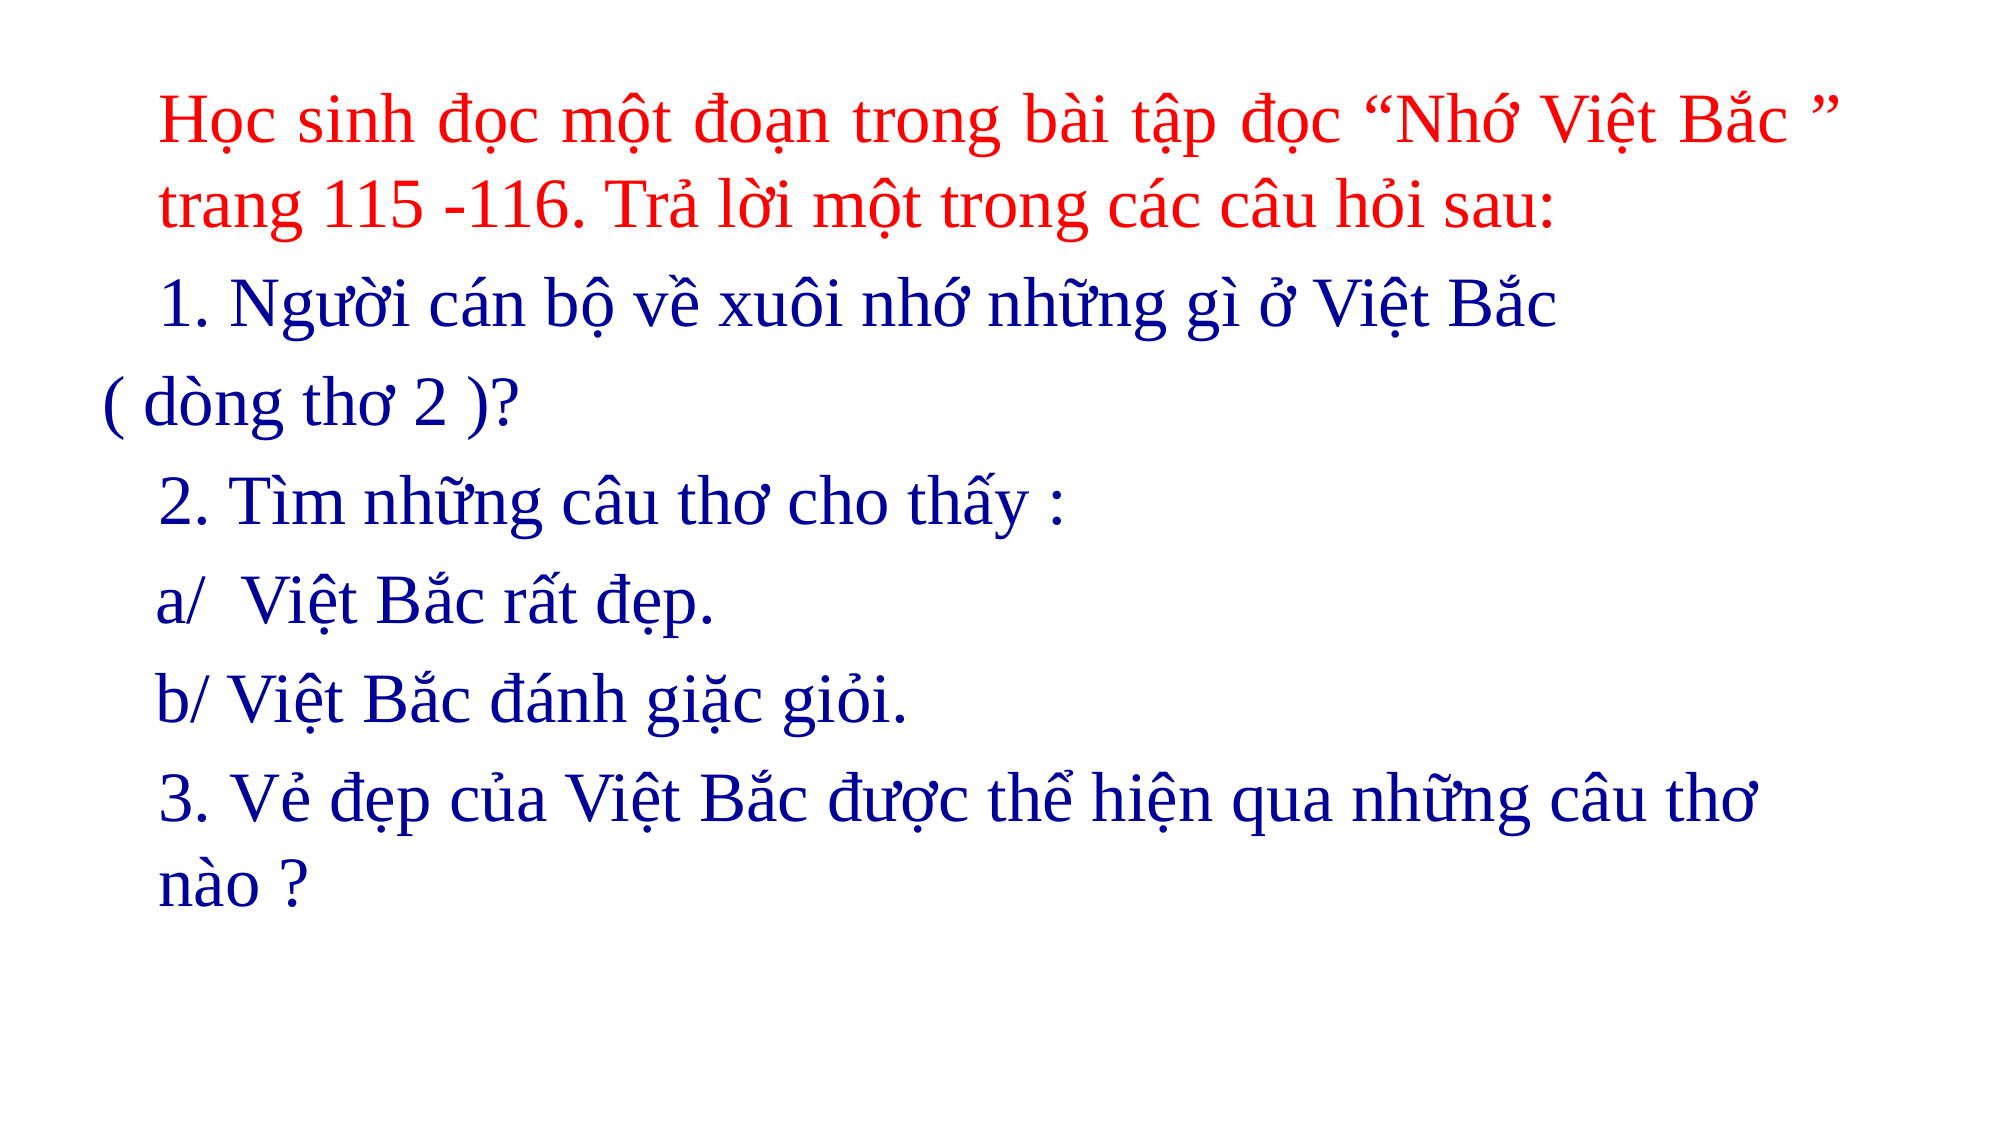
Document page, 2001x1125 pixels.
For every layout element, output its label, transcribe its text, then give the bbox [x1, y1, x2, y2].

list Học sinh đọc một đoạn trong bài tập đọc “Nhớ Việt Bắc ” trang 115 -116. Trả lời một trong các câu hỏi sau: 1. Người cán bộ về xuôi nhớ những gì ở Việt Bắc ( dòng thơ 2 )? 2. Tìm những câu thơ cho thấy : a/ Việt Bắc rất đẹp. b/ Việt Bắc đánh giặc giỏi. 3. Vẻ đẹp của Việt Bắc được thể hiện qua những câu thơ nào ? [87, 63, 1860, 1033]
